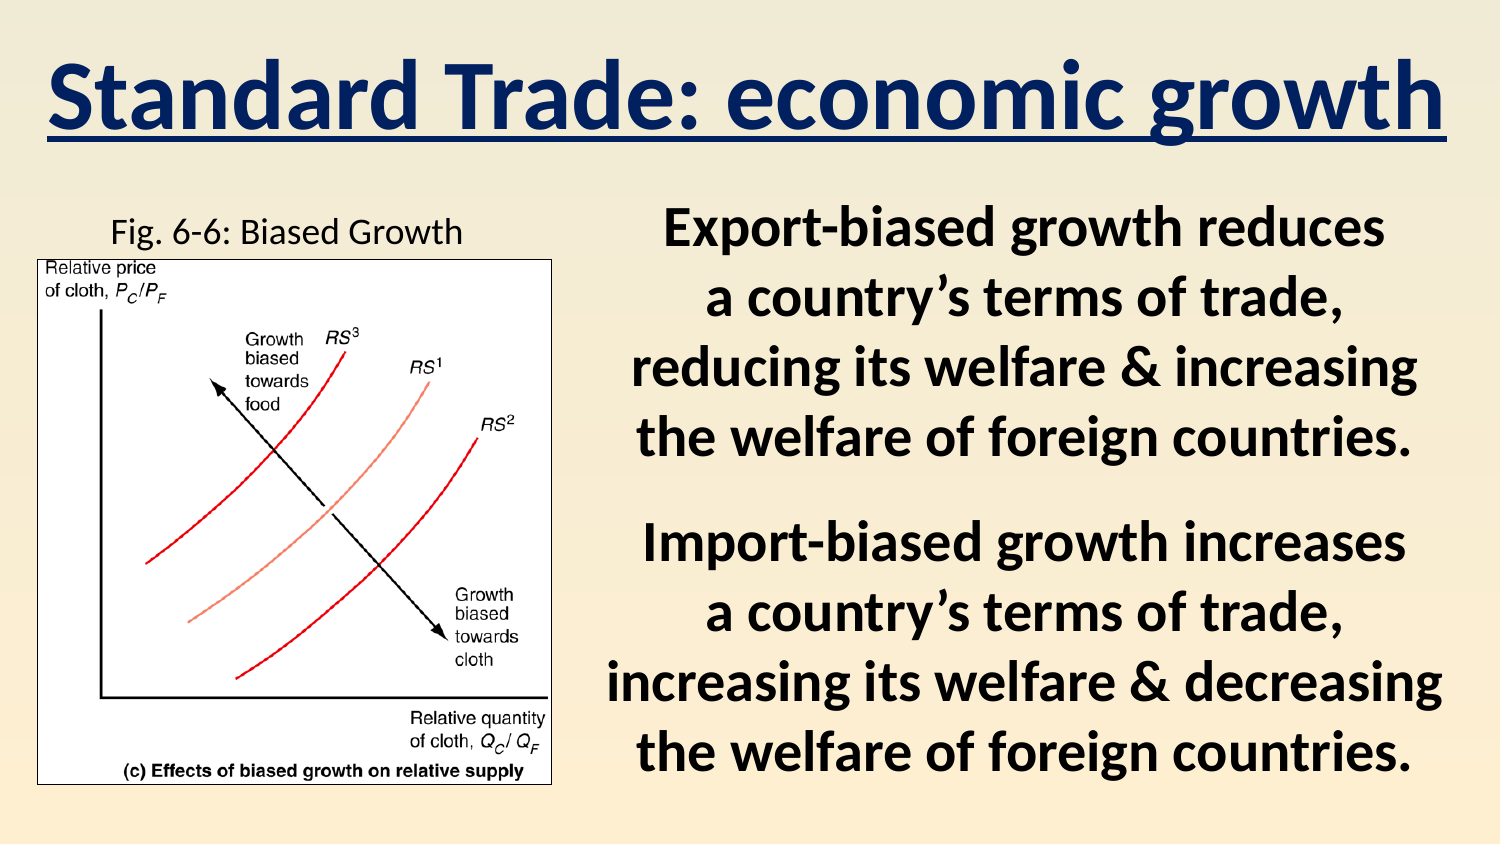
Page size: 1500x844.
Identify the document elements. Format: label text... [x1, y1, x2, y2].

text_box Export-biased growth reduces a country’s terms of trade, reducing its welfare & increasing the welfare of foreign countries. Import-biased growth increases a country’s terms of trade, increasing its welfare & decreasing the welfare of foreign countries. [587, 180, 1463, 791]
picture [37, 259, 552, 785]
text_box Fig. 6-6: Biased Growth [62, 199, 513, 257]
text_box Standard Trade: economic growth [32, 21, 1463, 157]
